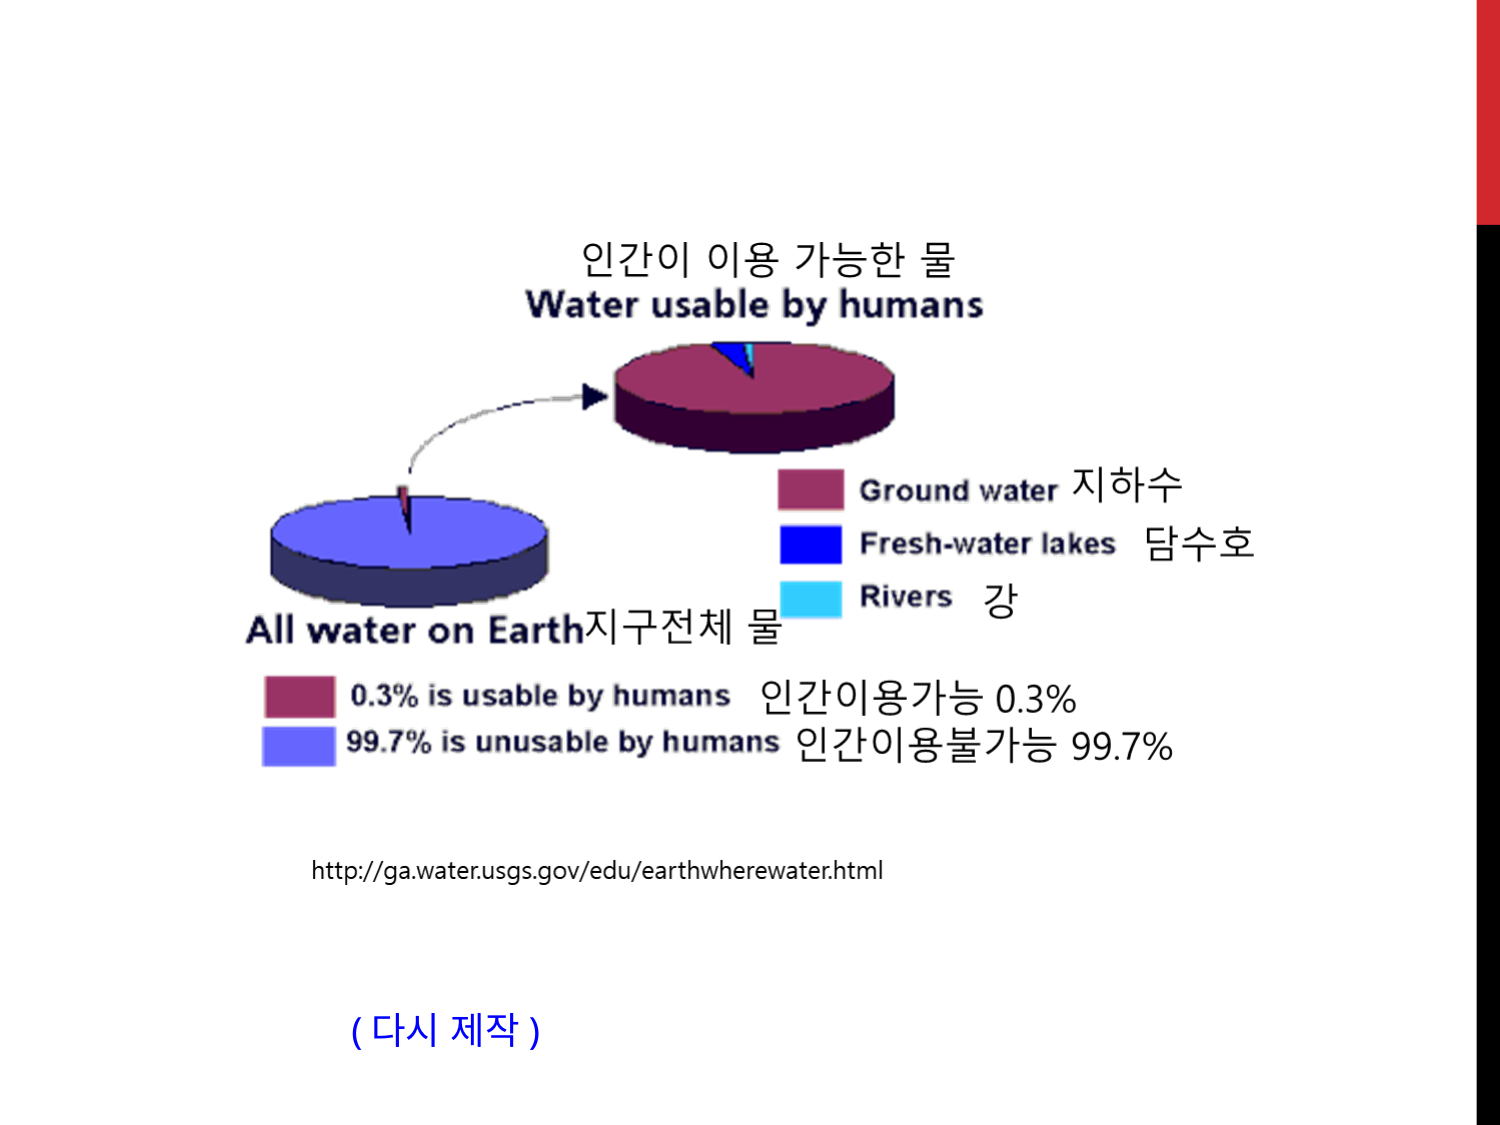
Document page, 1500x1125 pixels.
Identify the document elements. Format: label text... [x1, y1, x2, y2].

text_box (다시 제작) [336, 999, 555, 1060]
picture [219, 224, 1280, 901]
